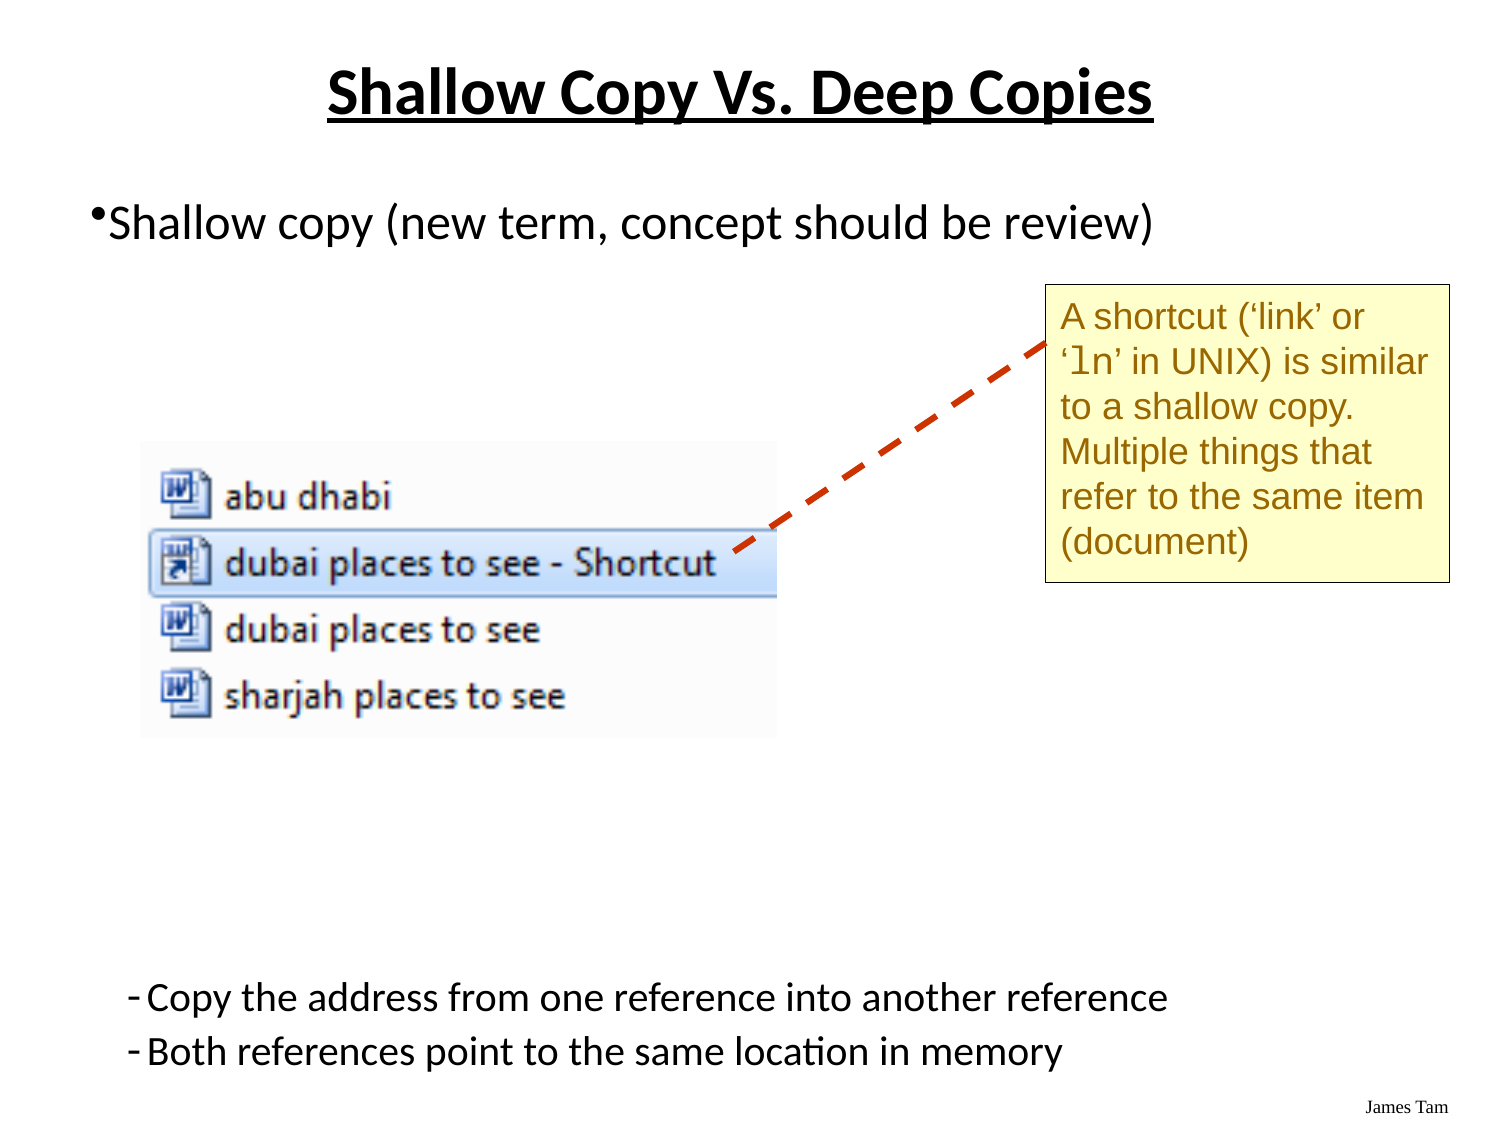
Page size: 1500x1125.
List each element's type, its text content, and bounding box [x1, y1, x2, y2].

list Shallow copy (new term, concept should be review) Copy the address from one reference into another reference Both references point to the same location in memory [75, 181, 1417, 1063]
picture [139, 440, 777, 738]
title Shallow Copy Vs. Deep Copies [70, 49, 1411, 136]
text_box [733, 284, 1451, 583]
